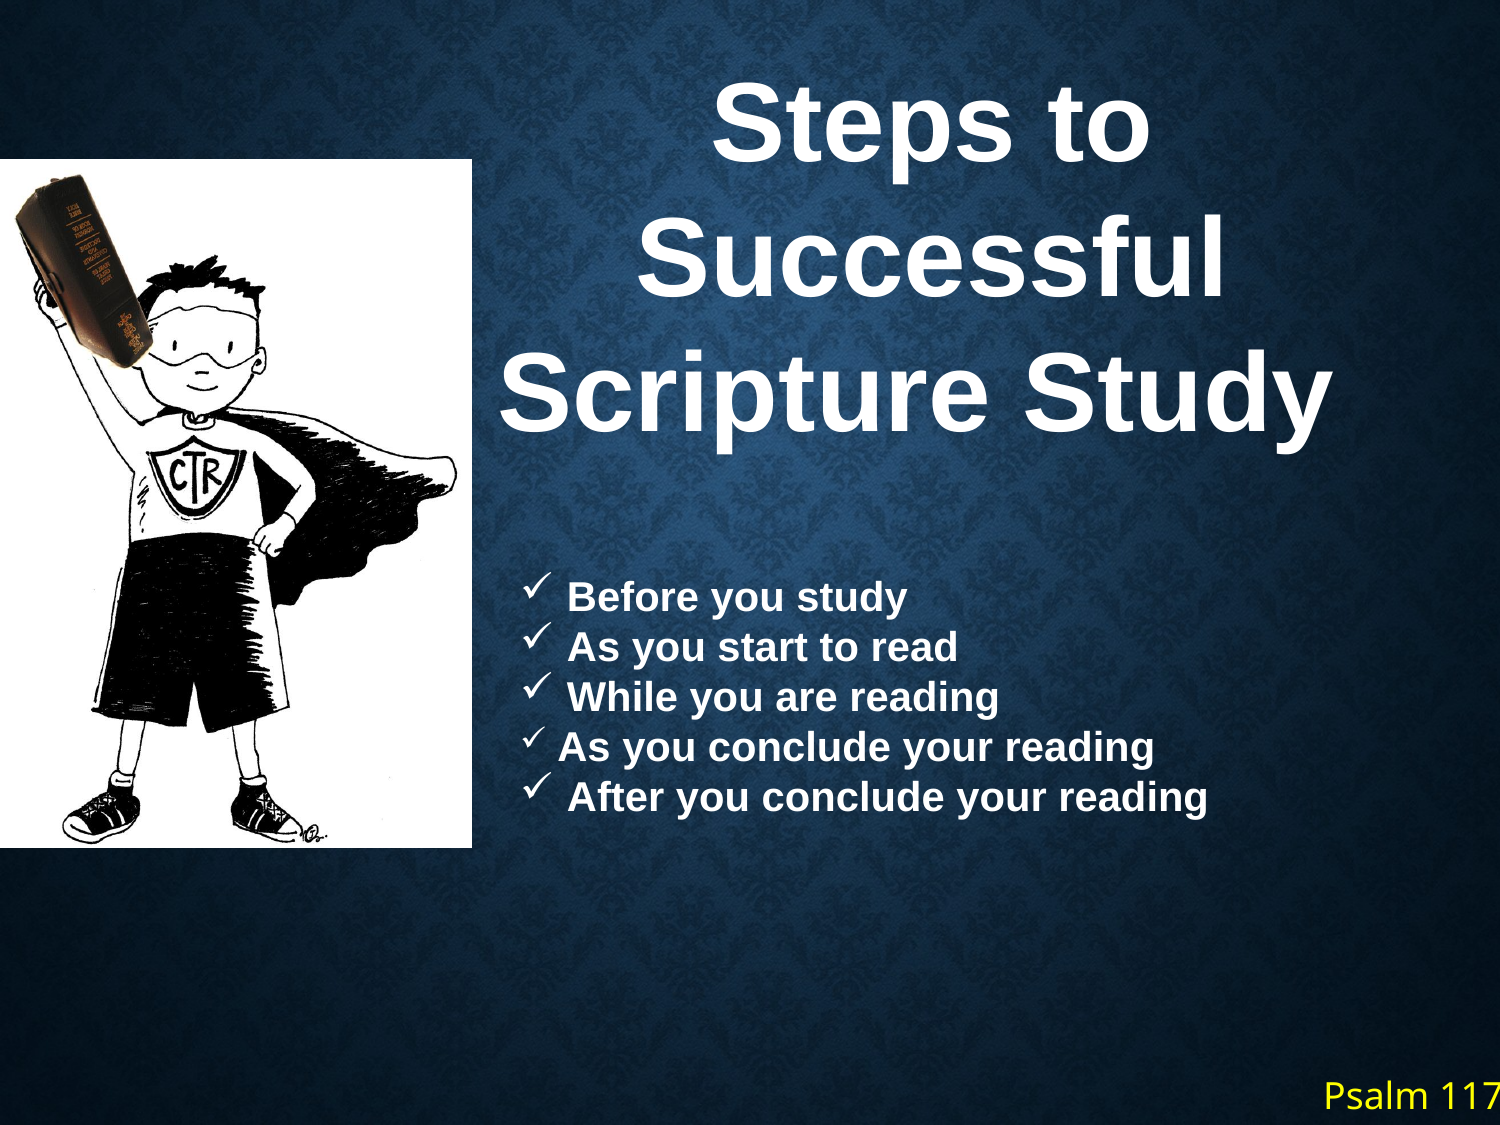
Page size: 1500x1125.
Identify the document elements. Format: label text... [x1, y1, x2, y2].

text_box Before you study As you start to read While you are reading As you conclude your reading After you conclude your reading [505, 562, 1256, 828]
picture [0, 0, 1500, 1125]
text_box Psalm 117 [1308, 1064, 1500, 1125]
text_box Steps to Successful Scripture Study [450, 41, 1414, 462]
